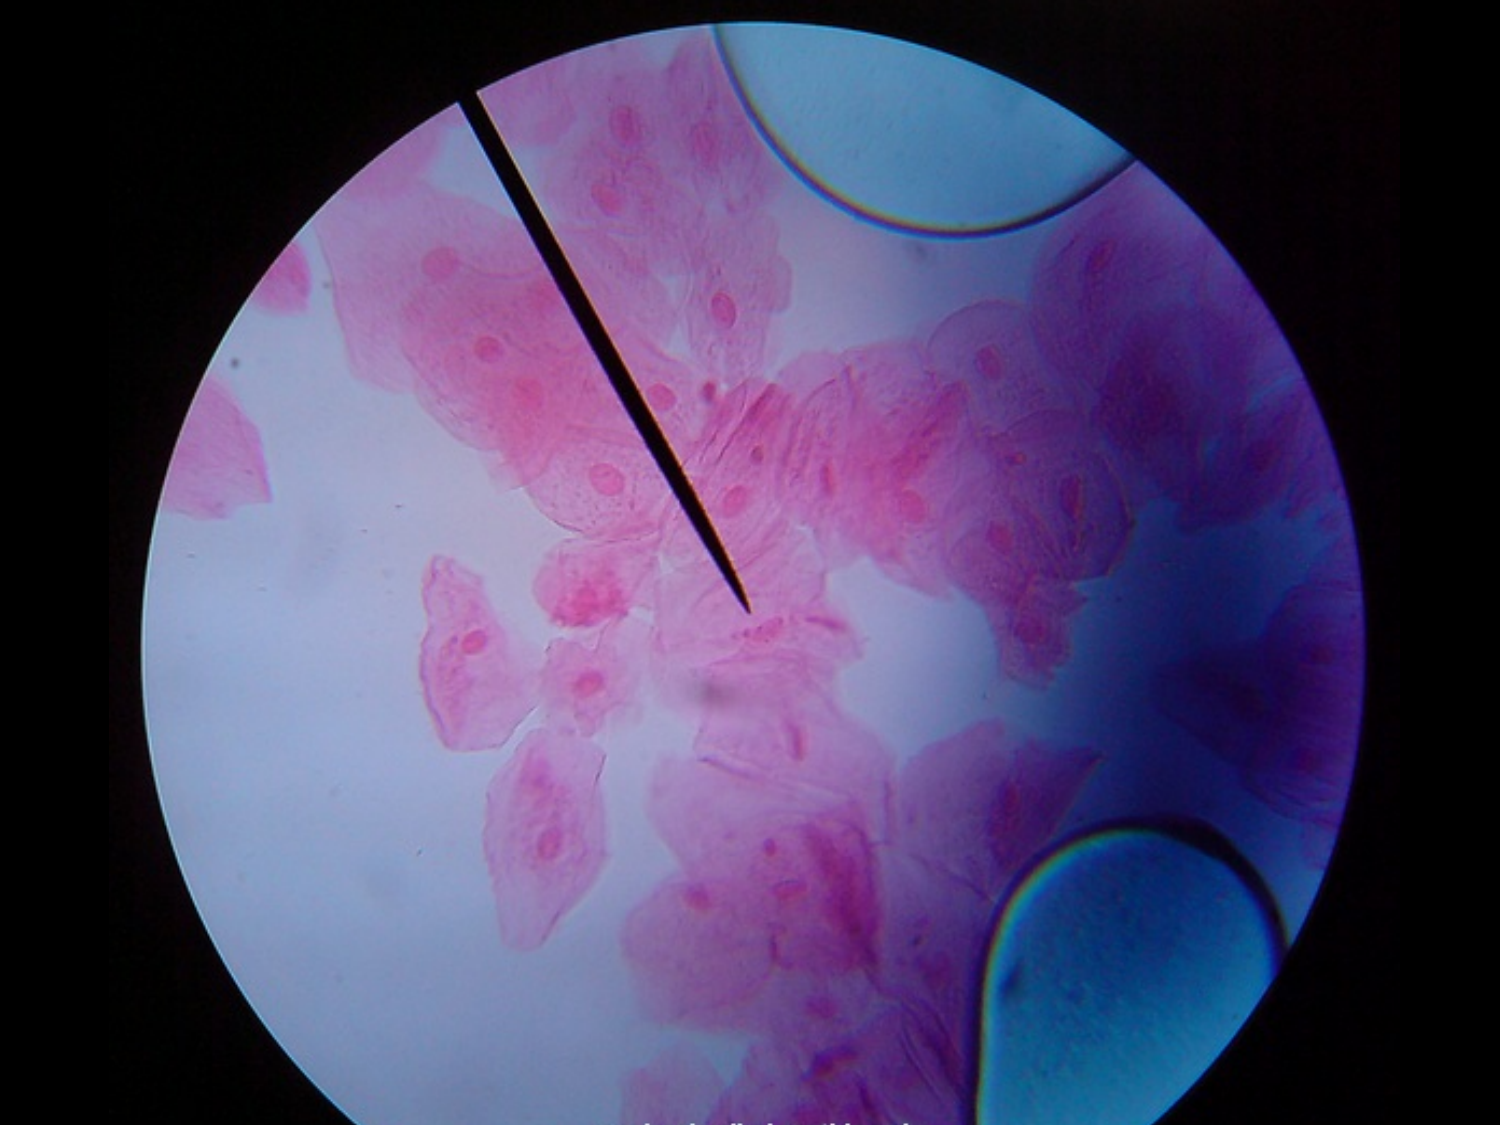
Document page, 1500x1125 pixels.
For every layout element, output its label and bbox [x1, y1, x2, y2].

picture [109, 0, 1400, 1125]
